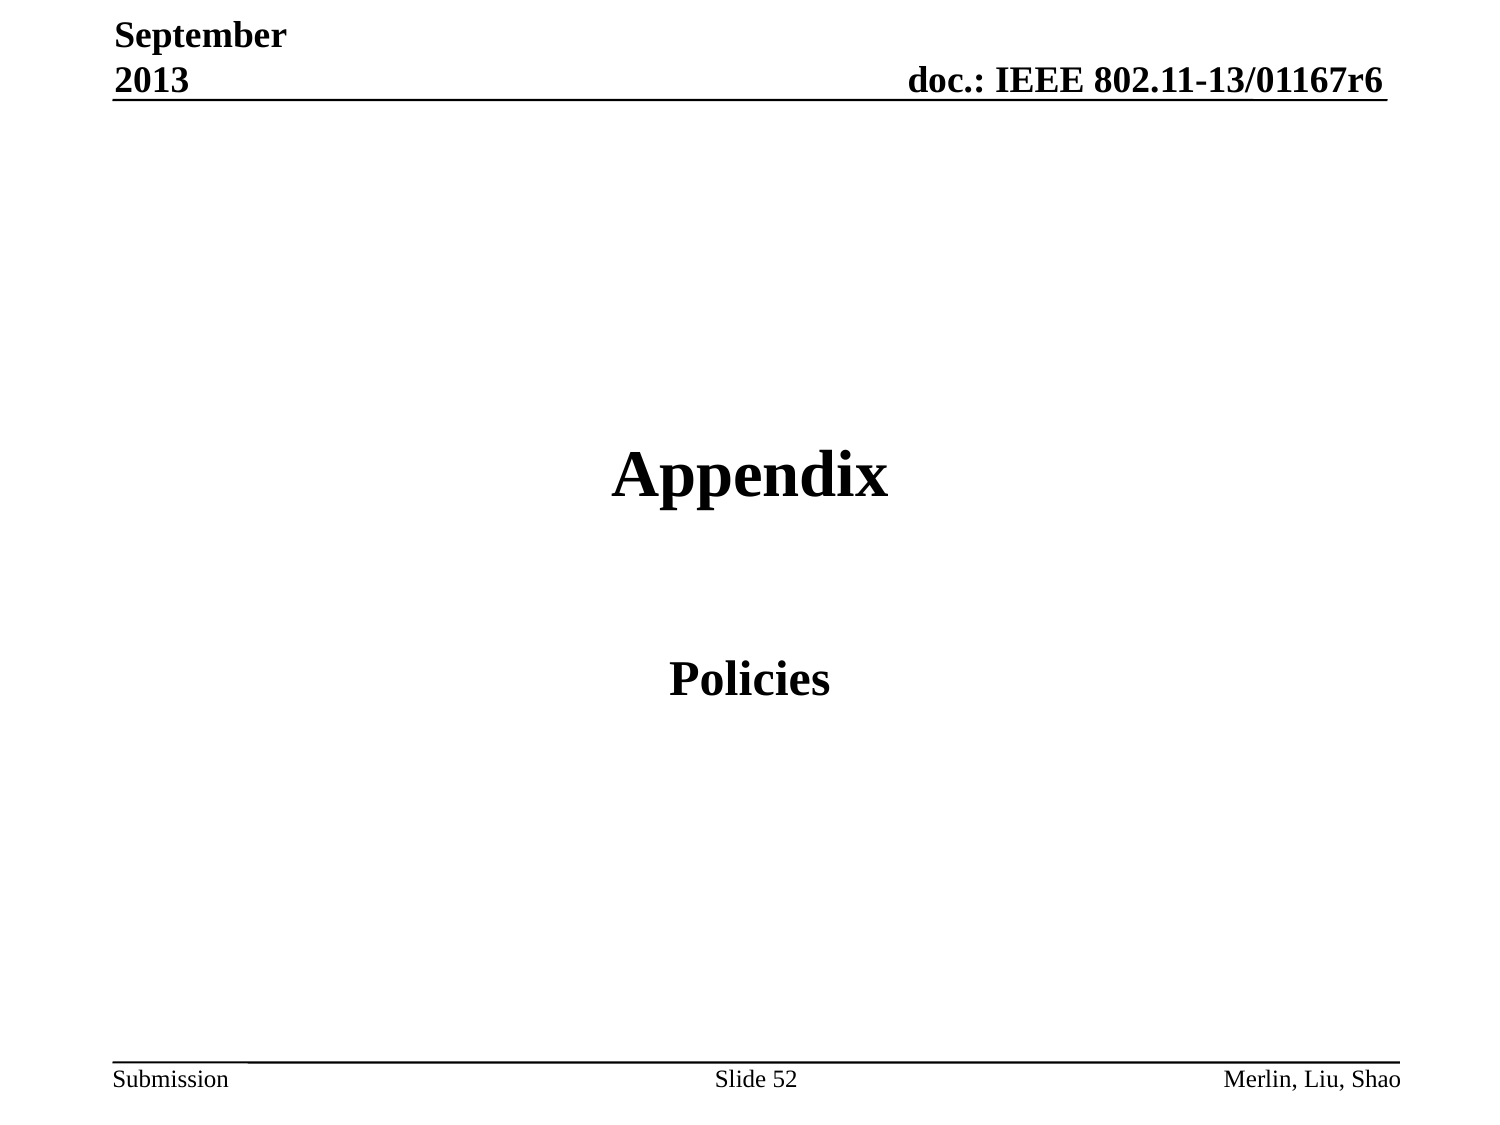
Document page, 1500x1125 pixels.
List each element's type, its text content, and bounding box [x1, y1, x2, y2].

slide_number Slide 52 [712, 1061, 800, 1093]
title Appendix [112, 349, 1388, 591]
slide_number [114, 54, 313, 101]
subtitle Policies [224, 637, 1276, 926]
footer Merlin, Liu, Shao [1221, 1061, 1402, 1093]
